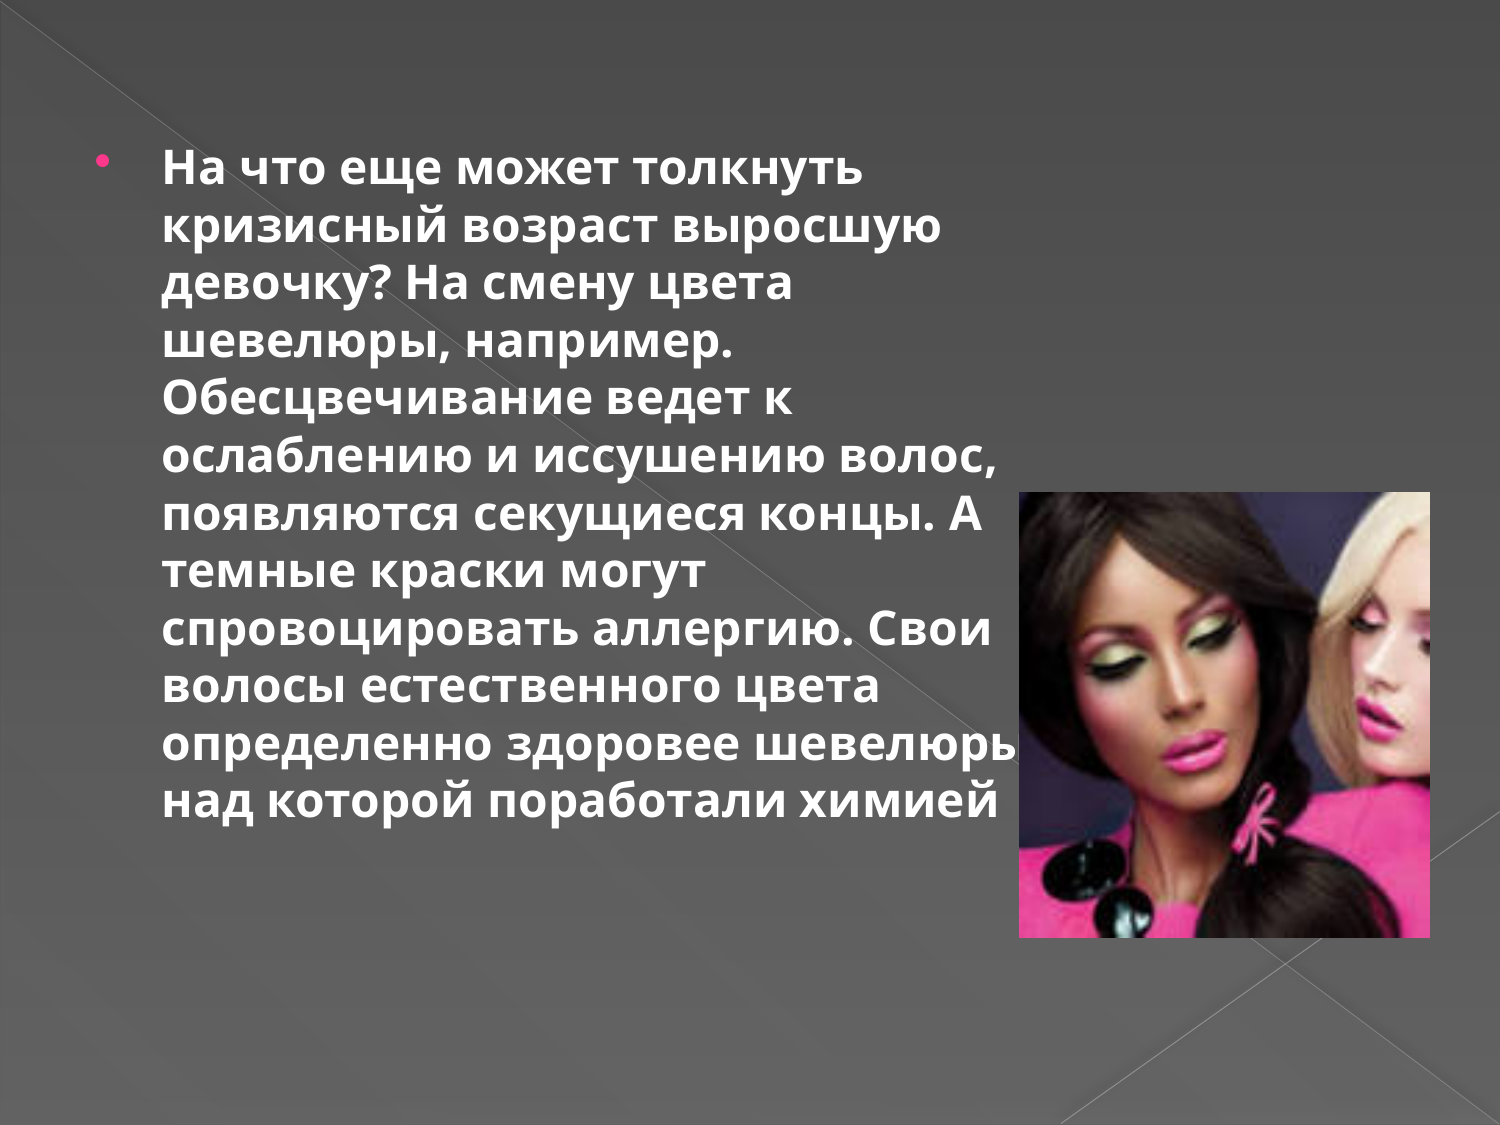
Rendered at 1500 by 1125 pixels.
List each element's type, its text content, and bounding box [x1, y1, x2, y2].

list На что еще может толкнуть кризисный возраст выросшую девочку? На смену цвета шевелюры, например. Обесцвечивание ведет к ослаблению и иссушению волос, появляются секущиеся концы. А темные краски могут спровоцировать аллергию. Свои волосы естественного цвета определенно здоровее шевелюры, над которой поработали химией [70, 128, 1075, 846]
picture [1019, 491, 1430, 938]
